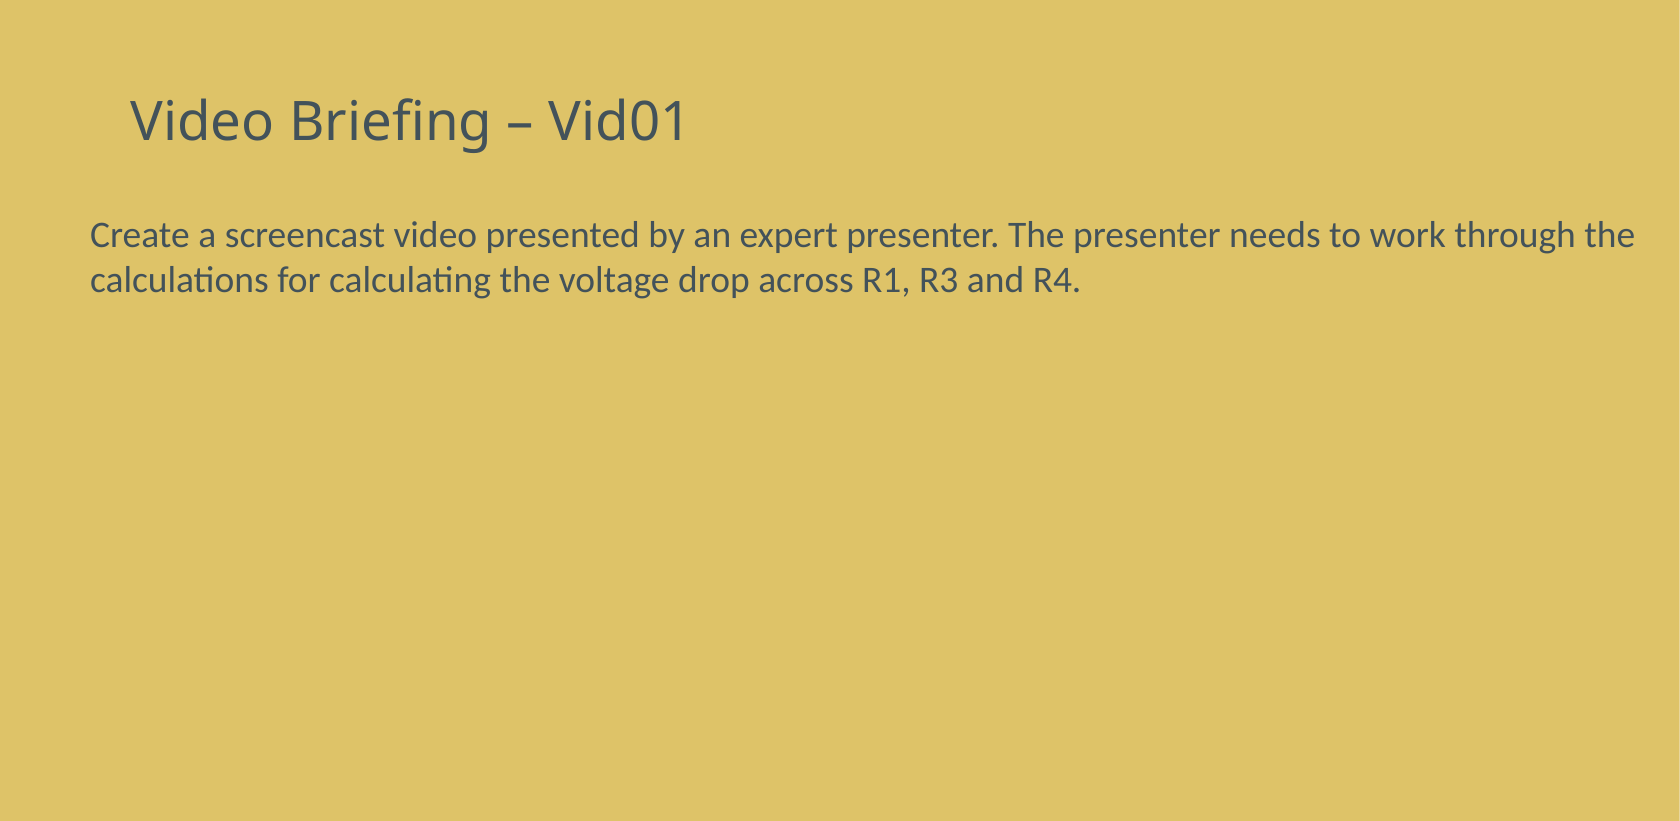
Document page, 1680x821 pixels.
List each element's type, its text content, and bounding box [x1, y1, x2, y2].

title Video Briefing – Vid01 [115, 43, 1565, 202]
text_box Create a screencast video presented by an expert presenter. The presenter needs to work through the calculations for calculating the voltage drop across R1, R3 and R4. [75, 202, 1658, 308]
